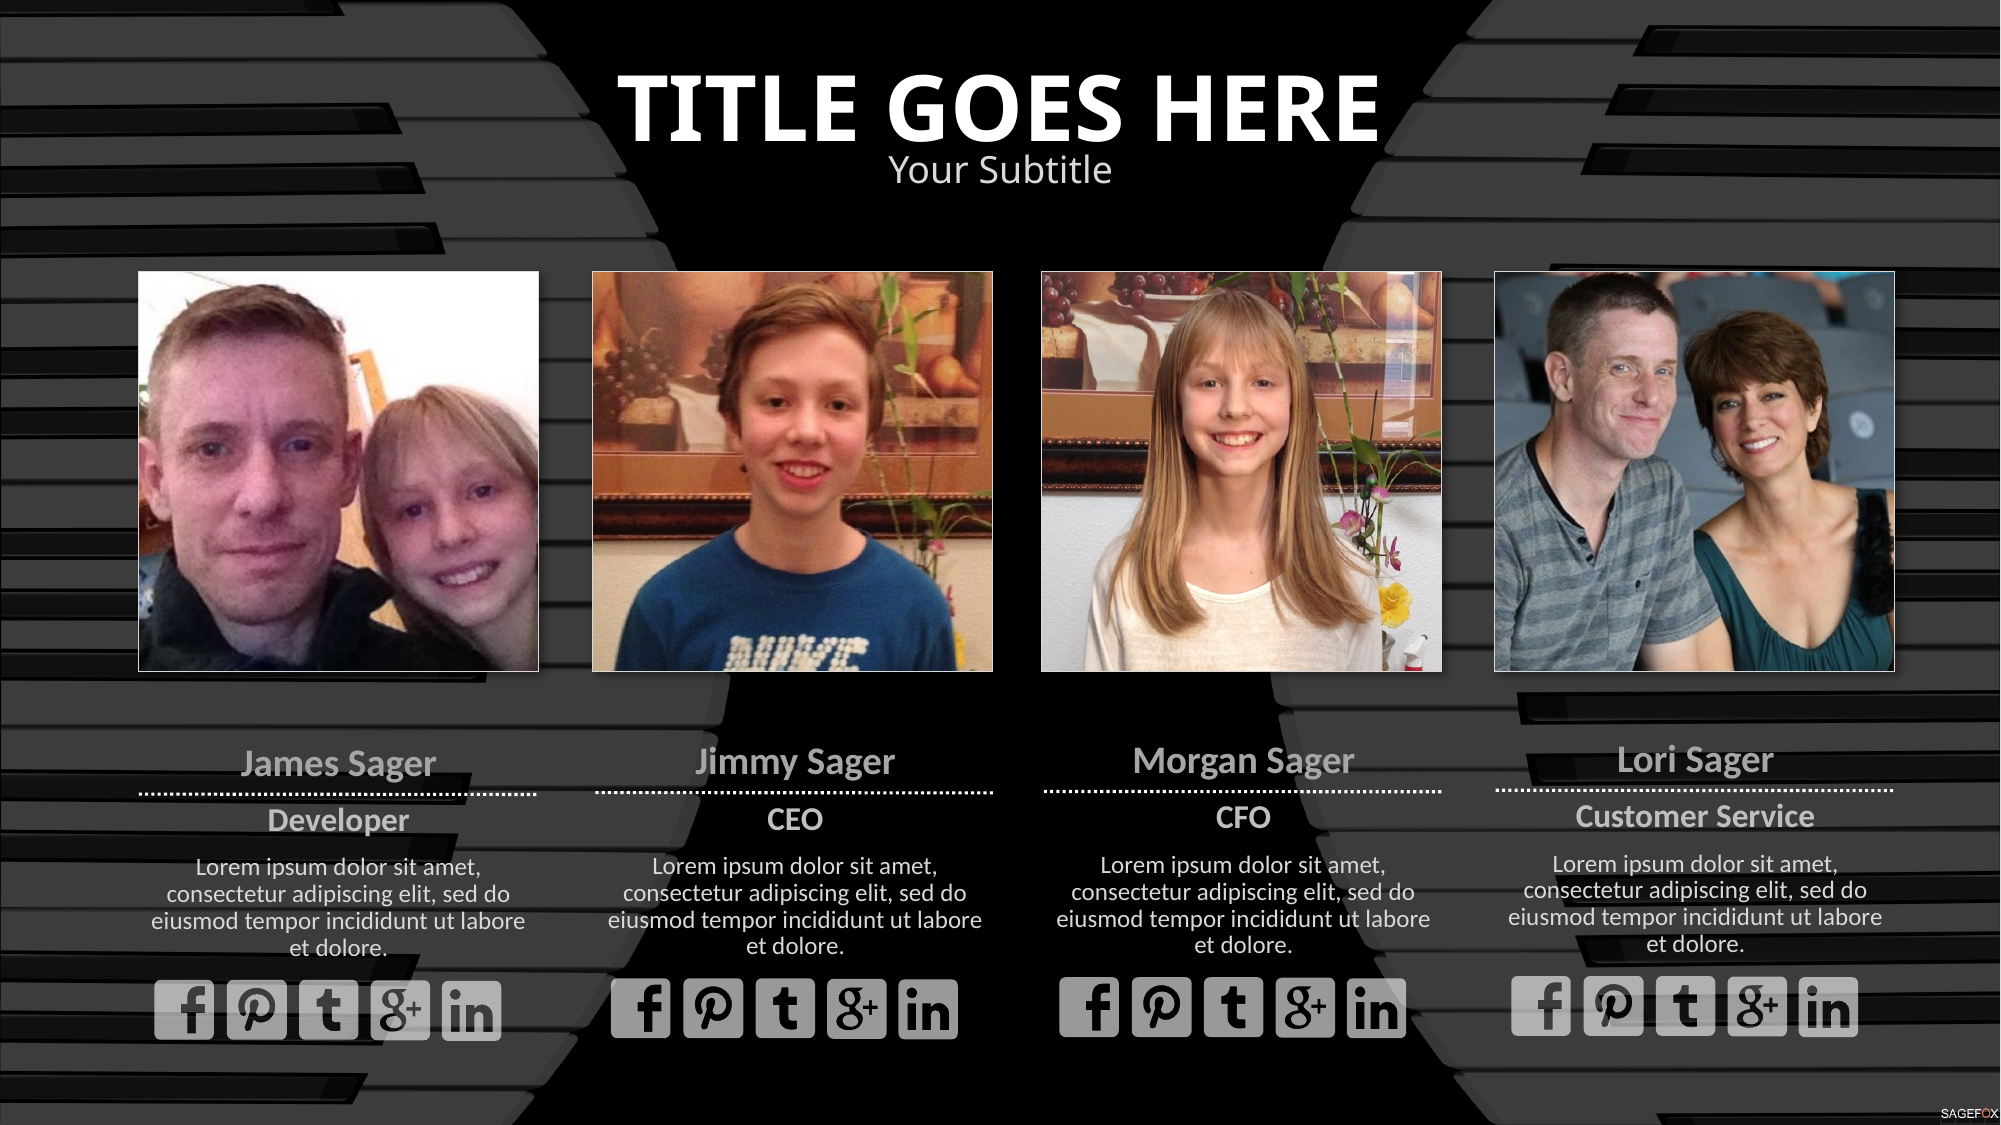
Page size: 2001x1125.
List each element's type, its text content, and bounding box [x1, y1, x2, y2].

text_box CFO [1068, 797, 1419, 840]
text_box Jimmy Sager [620, 740, 971, 784]
text_box Lorem ipsum dolor sit amet, consectetur adipiscing elit, sed do eiusmod tempor incididunt ut labore et dolore. [595, 852, 996, 966]
text_box [1040, 270, 1442, 672]
text_box Lori Sager [1520, 738, 1871, 781]
text_box [1494, 271, 1896, 673]
text_box Lorem ipsum dolor sit amet, consectetur adipiscing elit, sed do eiusmod tempor incididunt ut labore et dolore. [138, 854, 539, 968]
picture [0, 0, 2001, 1125]
text_box [591, 270, 993, 672]
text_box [548, 42, 1452, 199]
text_box Morgan Sager [1068, 739, 1419, 782]
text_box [154, 979, 502, 1041]
text_box Lorem ipsum dolor sit amet, consectetur adipiscing elit, sed do eiusmod tempor incididunt ut labore et dolore. [1495, 850, 1896, 964]
text_box James Sager [163, 742, 514, 785]
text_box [1511, 976, 1859, 1038]
text_box Customer Service [1520, 796, 1871, 839]
text_box [138, 270, 540, 672]
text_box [1059, 977, 1407, 1039]
text_box Developer [163, 799, 514, 842]
text_box Lorem ipsum dolor sit amet, consectetur adipiscing elit, sed do eiusmod tempor incididunt ut labore et dolore. [1043, 851, 1444, 965]
text_box CEO [620, 798, 971, 841]
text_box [610, 978, 958, 1040]
